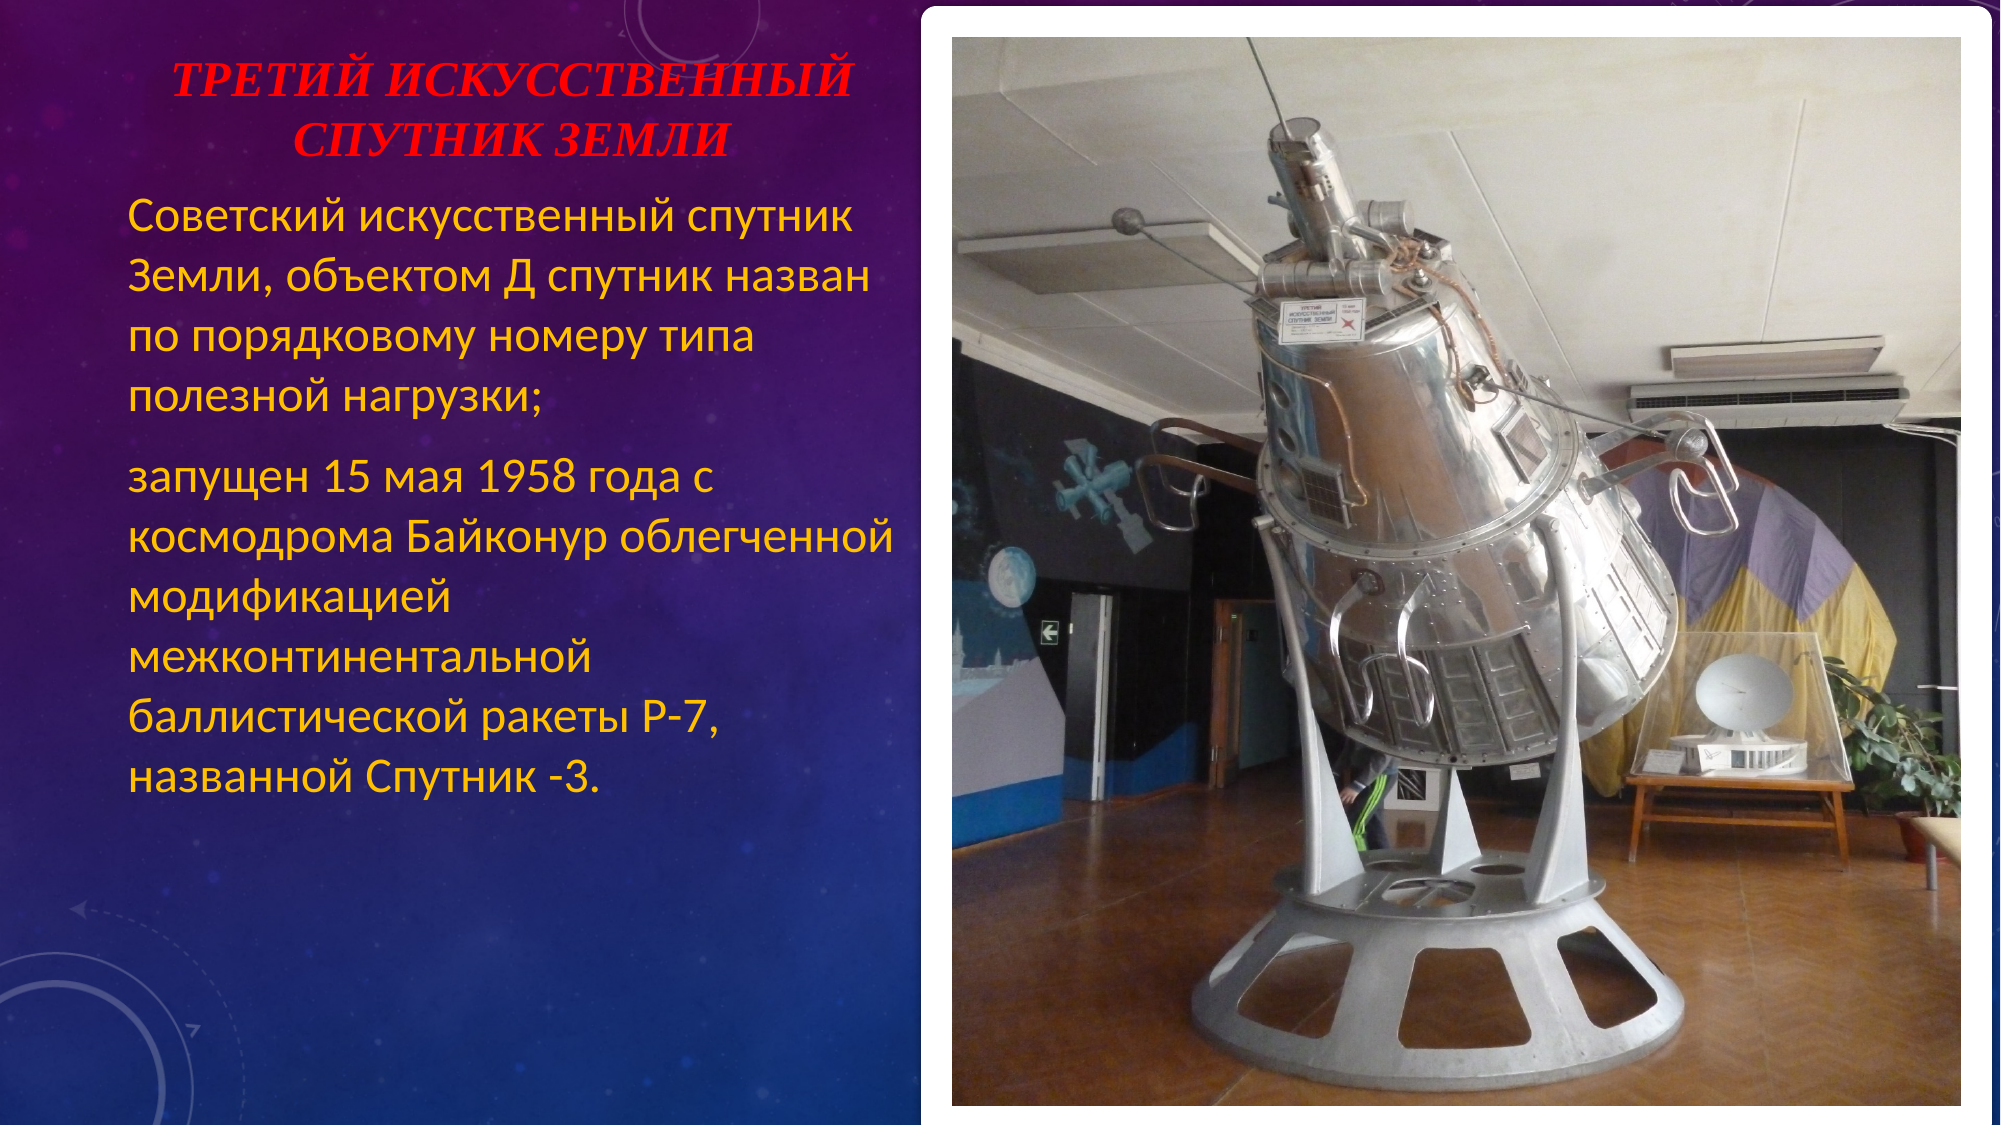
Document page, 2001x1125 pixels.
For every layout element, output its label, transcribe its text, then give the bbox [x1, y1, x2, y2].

list Советский искусственный спутник Земли, объектом Д спутник назван по порядковому номеру типа полезной нагрузки; запущен 15 мая 1958 года с космодрома Байконур облегченной модификацией межконтинентальной баллистической ракеты Р-7, названной Спутник -3. [112, 173, 913, 1083]
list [951, 36, 1962, 1107]
title Третий искусственный спутник земли [112, 36, 913, 173]
picture [0, 0, 2001, 1125]
